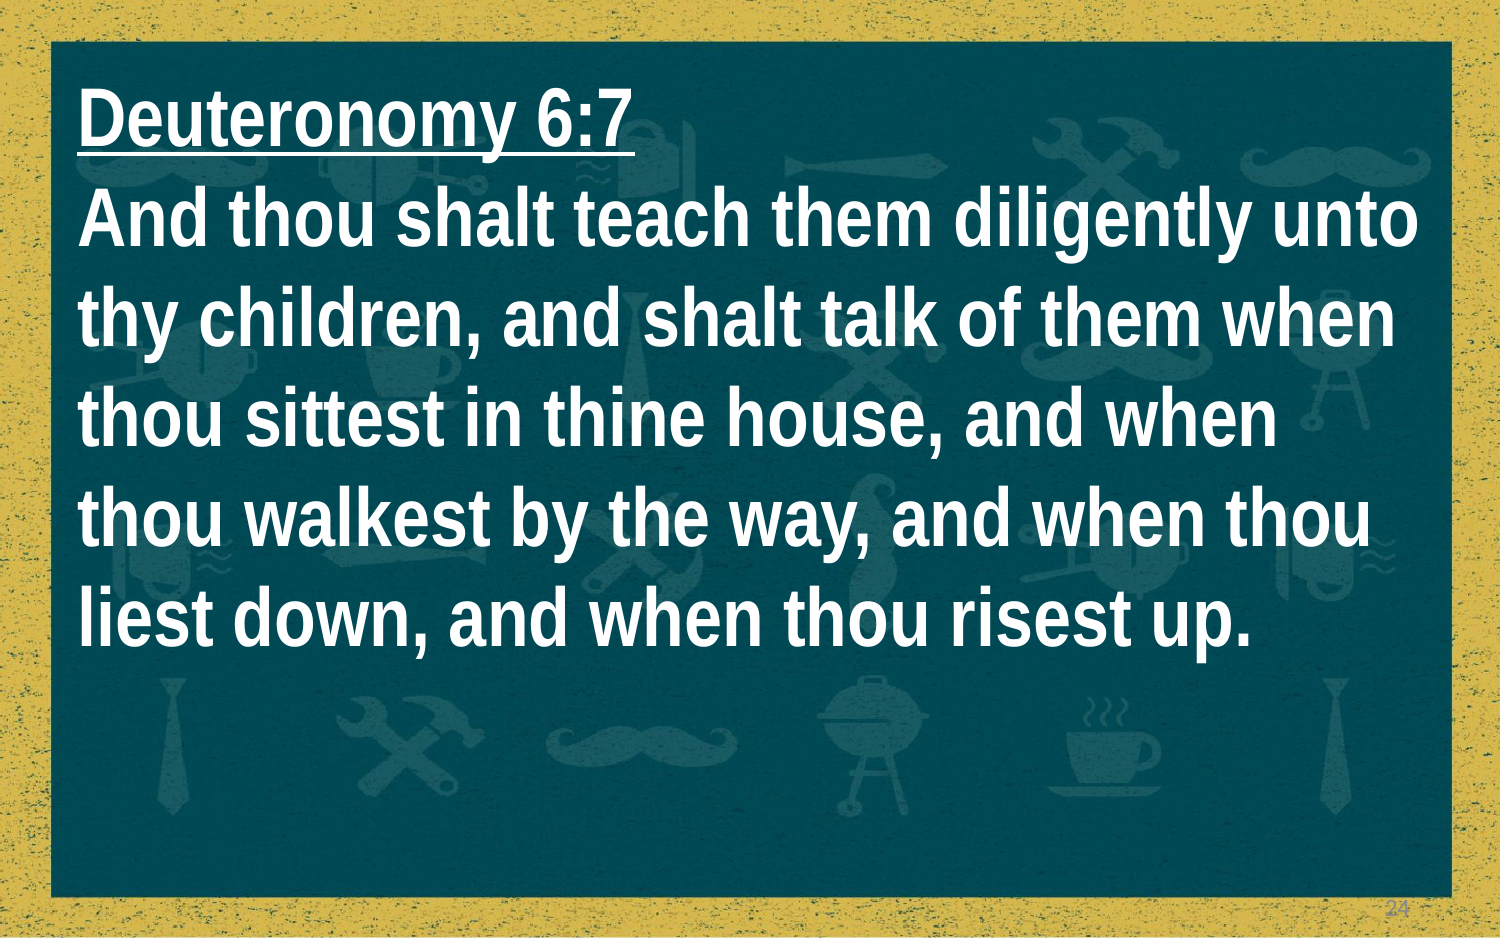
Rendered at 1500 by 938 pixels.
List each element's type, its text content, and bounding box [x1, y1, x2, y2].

picture [0, 0, 1500, 938]
slide_number 24 [1074, 881, 1426, 932]
text_box Deuteronomy 6:7 And thou shalt teach them diligently unto thy children, and shalt talk of them when thou sittest in thine house, and when thou walkest by the way, and when thou liest down, and when thou risest up. [62, 56, 1450, 671]
